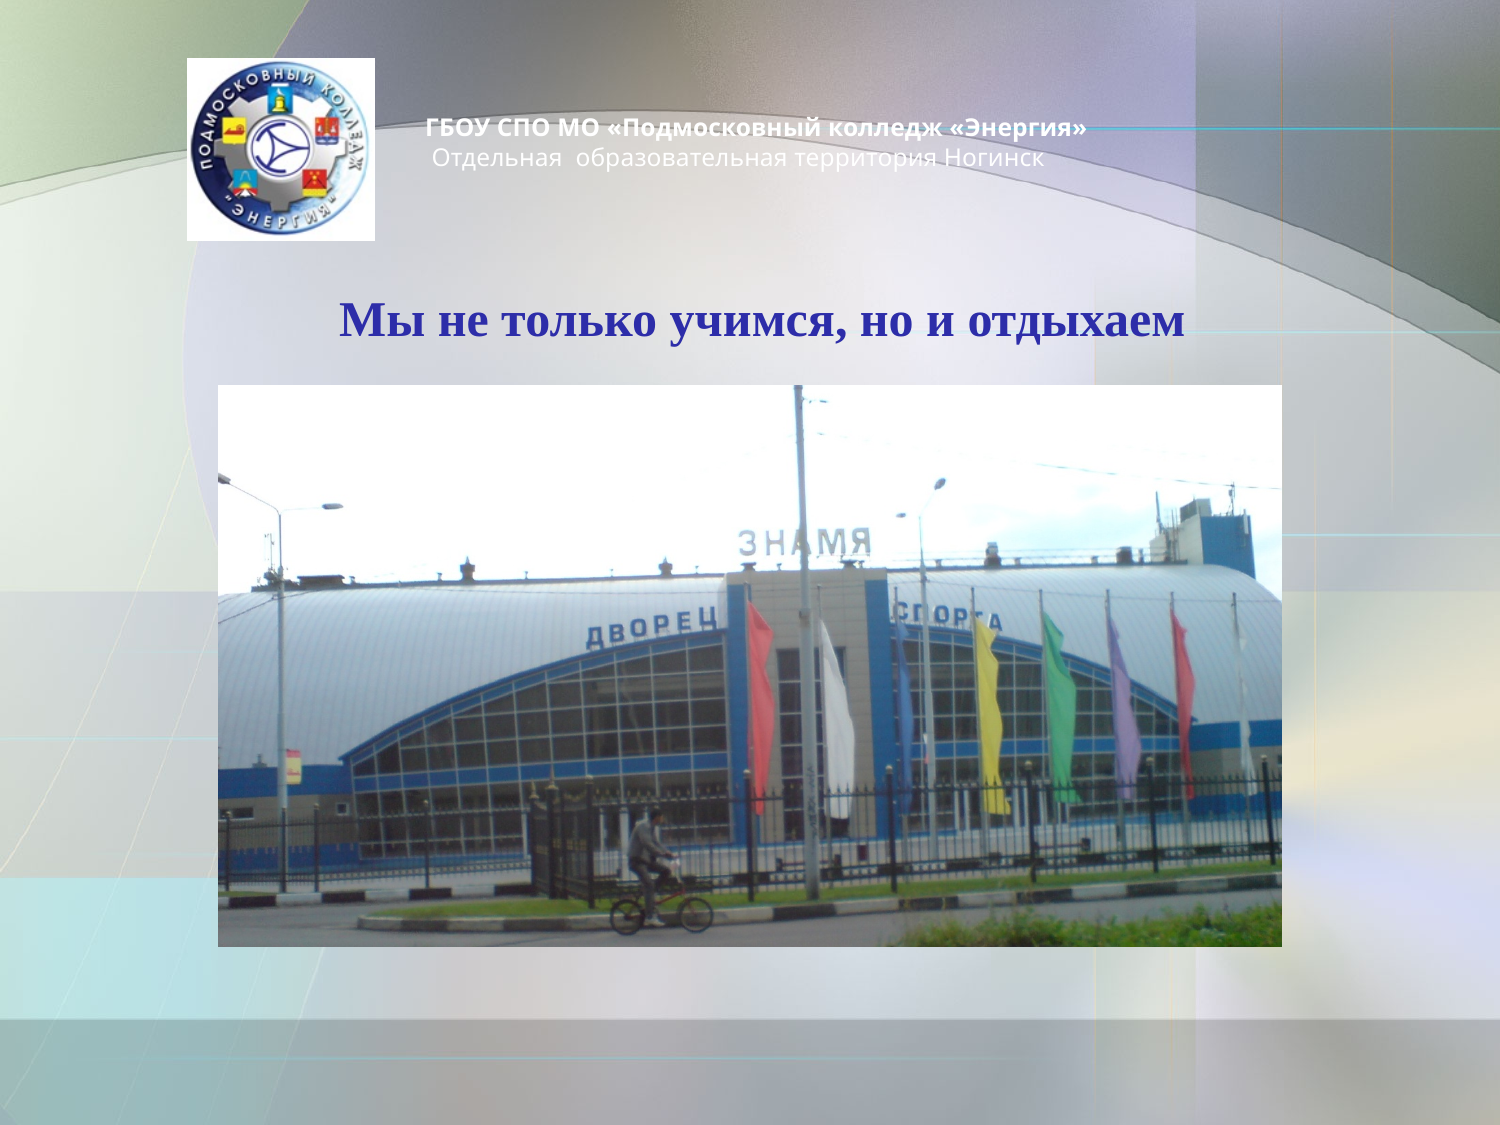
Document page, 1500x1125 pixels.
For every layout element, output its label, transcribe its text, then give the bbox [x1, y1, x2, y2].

title ГБОУ СПО МО «Подмосковный колледж «Энергия» Отдельная образовательная территория Ногинск [410, 45, 1425, 233]
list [187, 58, 376, 242]
text_box Мы не только учимся, но и отдыхаем [100, 278, 1425, 354]
picture [0, 0, 1500, 1125]
